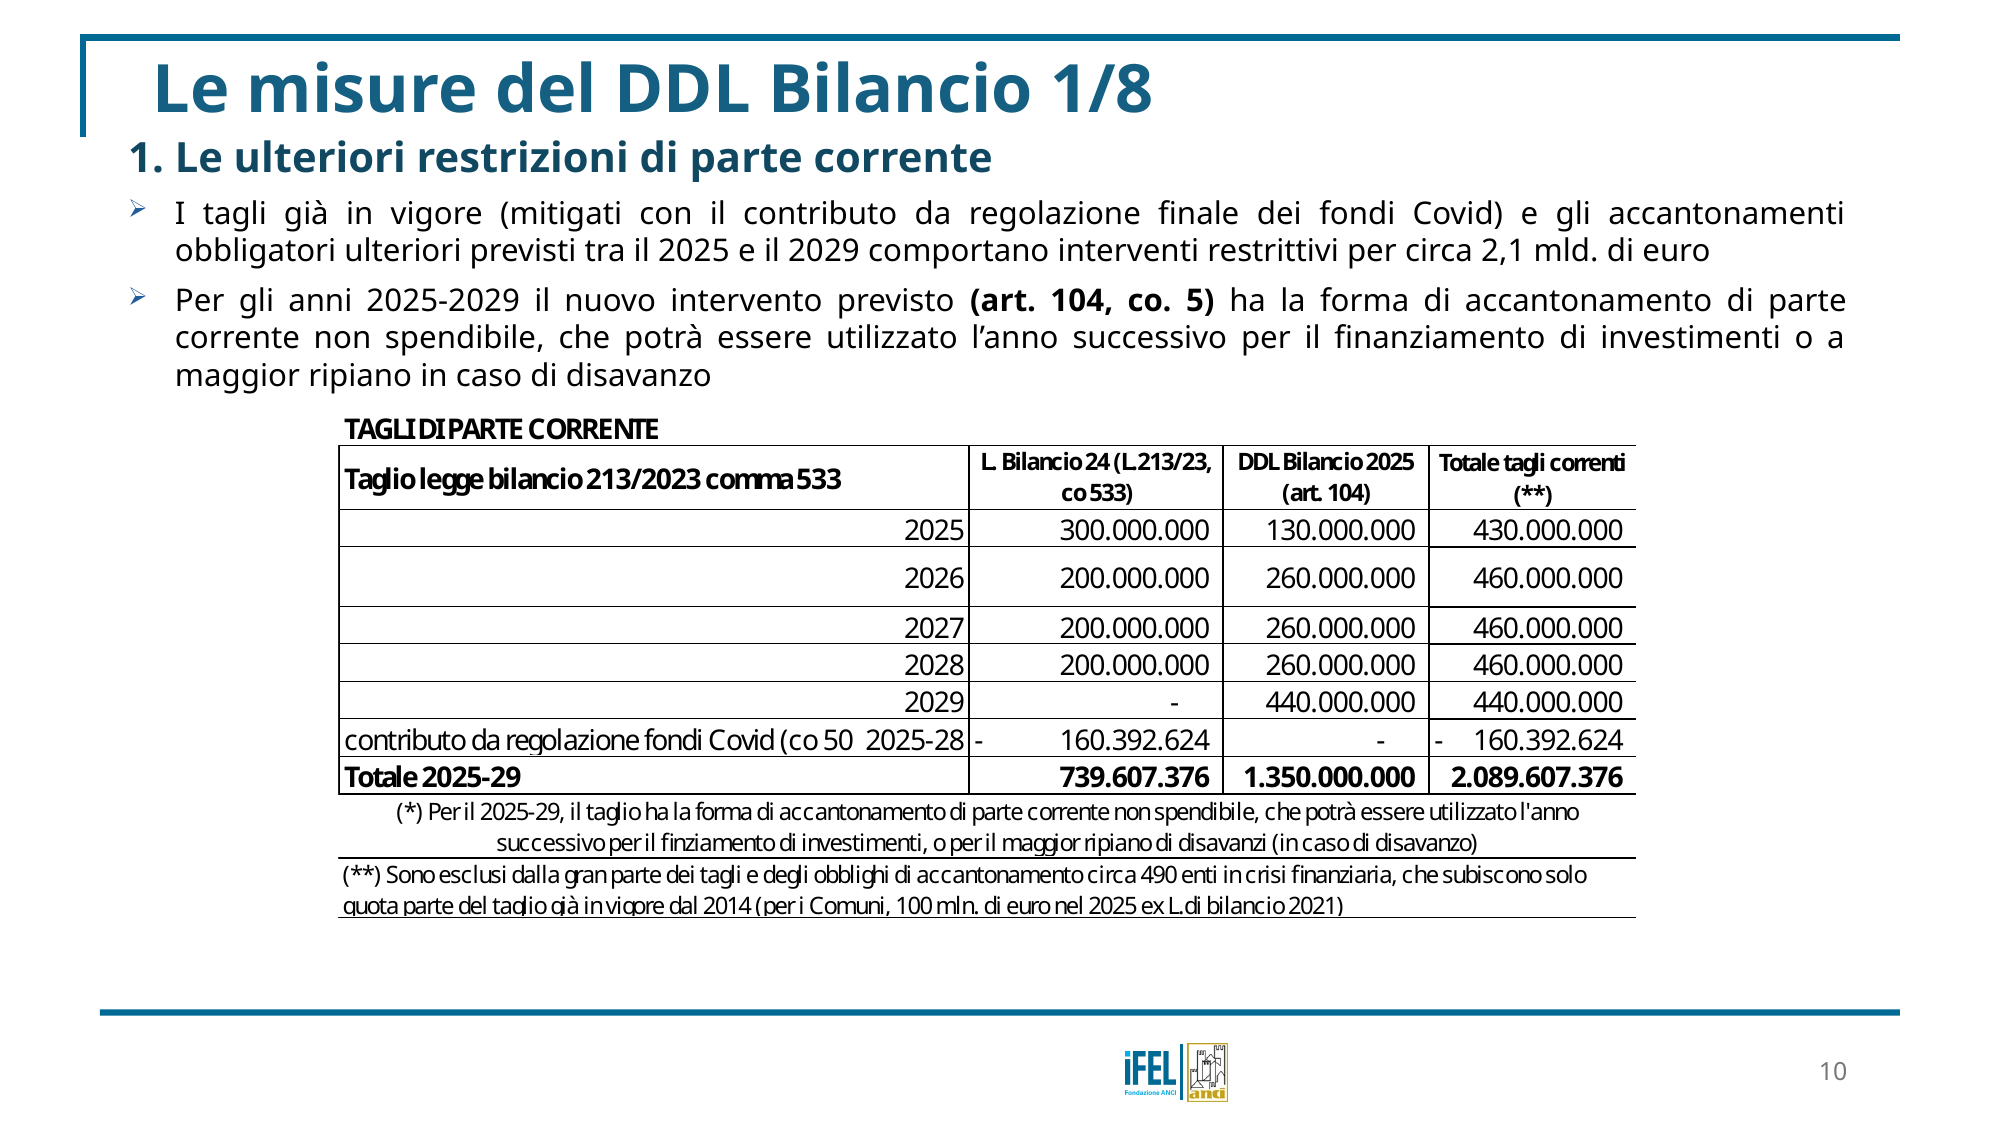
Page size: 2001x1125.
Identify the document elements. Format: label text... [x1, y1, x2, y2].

title Le misure del DDL Bilancio 1/8 [137, 40, 1863, 122]
text_box 1. Le ulteriori restrizioni di parte corrente I tagli già in vigore (mitigati con il contributo da regolazione finale dei fondi Covid) e gli accantonamenti obbligatori ulteriori previsti tra il 2025 e il 2029 comportano interventi restrittivi per circa 2,1 mld. di euro Per gli anni 2025-2029 il nuovo intervento previsto (art. 104, co. 5) ha la forma di accantonamento di parte corrente non spendibile, che potrà essere utilizzato l’anno successivo per il finanziamento di investimenti o a maggior ripiano in caso di disavanzo [113, 122, 1863, 401]
picture [1169, 1051, 1176, 1079]
picture [337, 406, 1638, 920]
picture [1125, 1051, 1176, 1095]
picture [1187, 1043, 1228, 1102]
slide_number 10 [1412, 1042, 1863, 1103]
